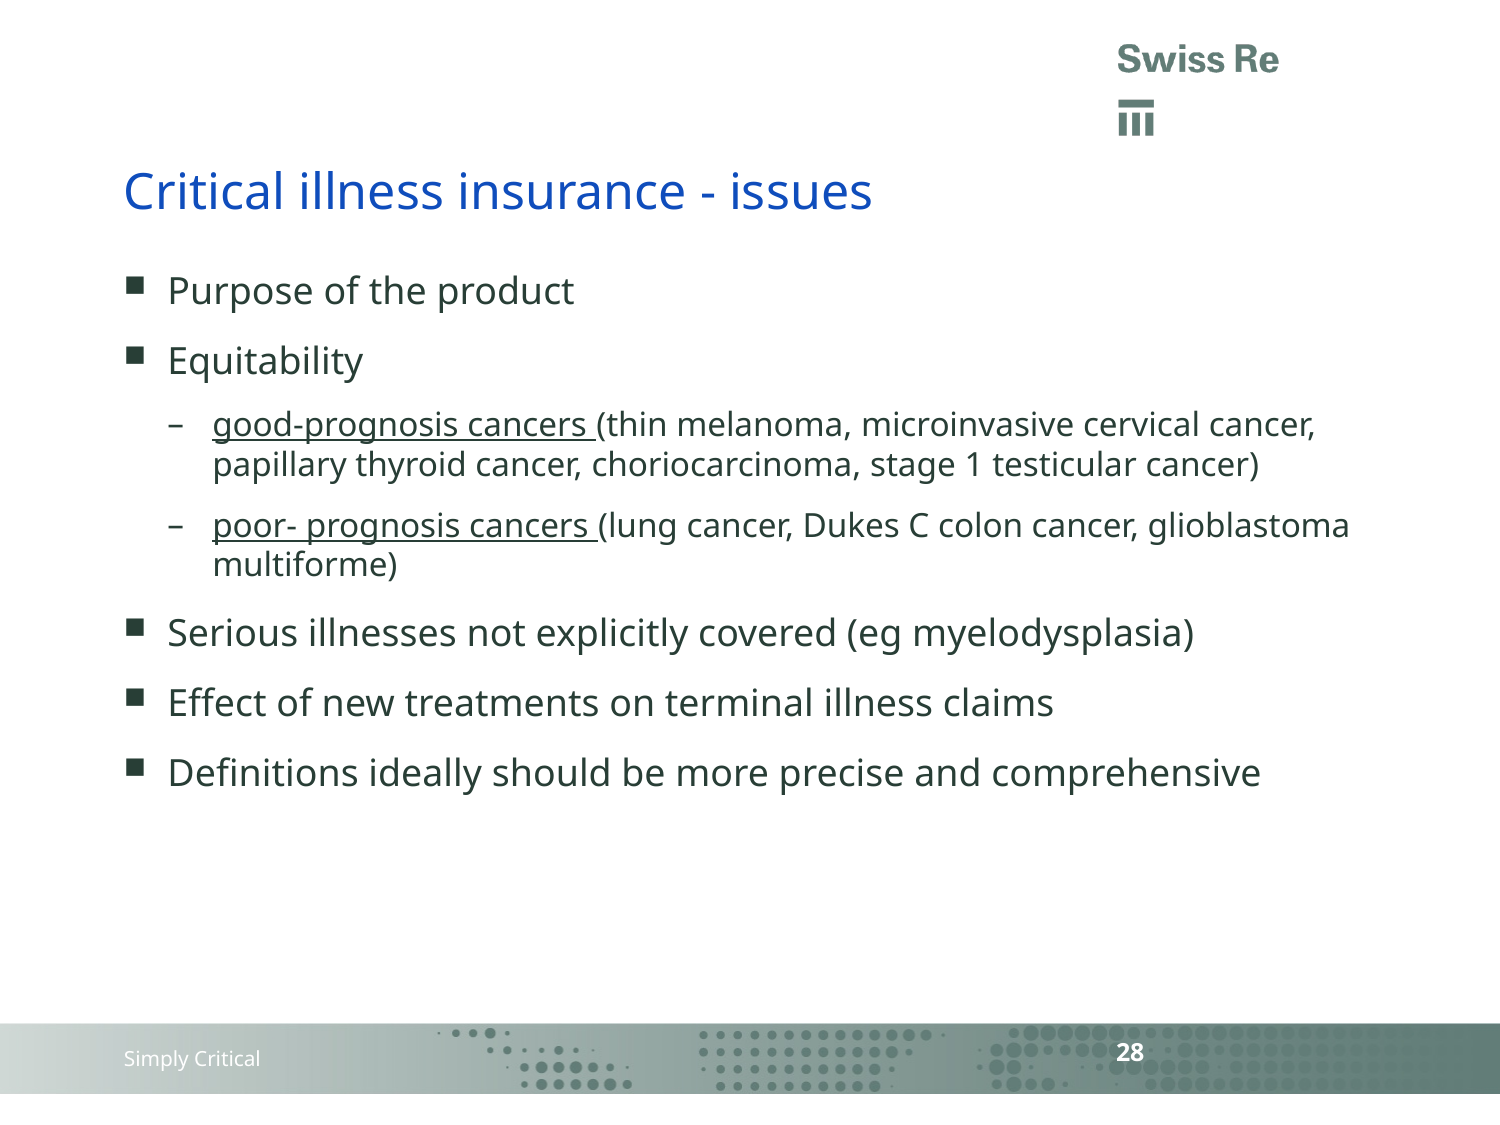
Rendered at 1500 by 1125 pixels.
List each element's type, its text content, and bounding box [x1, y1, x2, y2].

picture [0, 1023, 1500, 1094]
title Critical illness insurance - issues [123, 78, 1081, 220]
picture [1116, 42, 1281, 138]
slide_number 28 [1116, 1040, 1147, 1071]
list Purpose of the product Equitability good-prognosis cancers (thin melanoma, microinvasive cervical cancer, papillary thyroid cancer, choriocarcinoma, stage 1 testicular cancer) poor- prognosis cancers (lung cancer, Dukes C colon cancer, glioblastoma multiforme) Serious illnesses not explicitly covered (eg myelodysplasia) Effect of new treatments on terminal illness claims Definitions ideally should be more precise and comprehensive [123, 267, 1412, 976]
